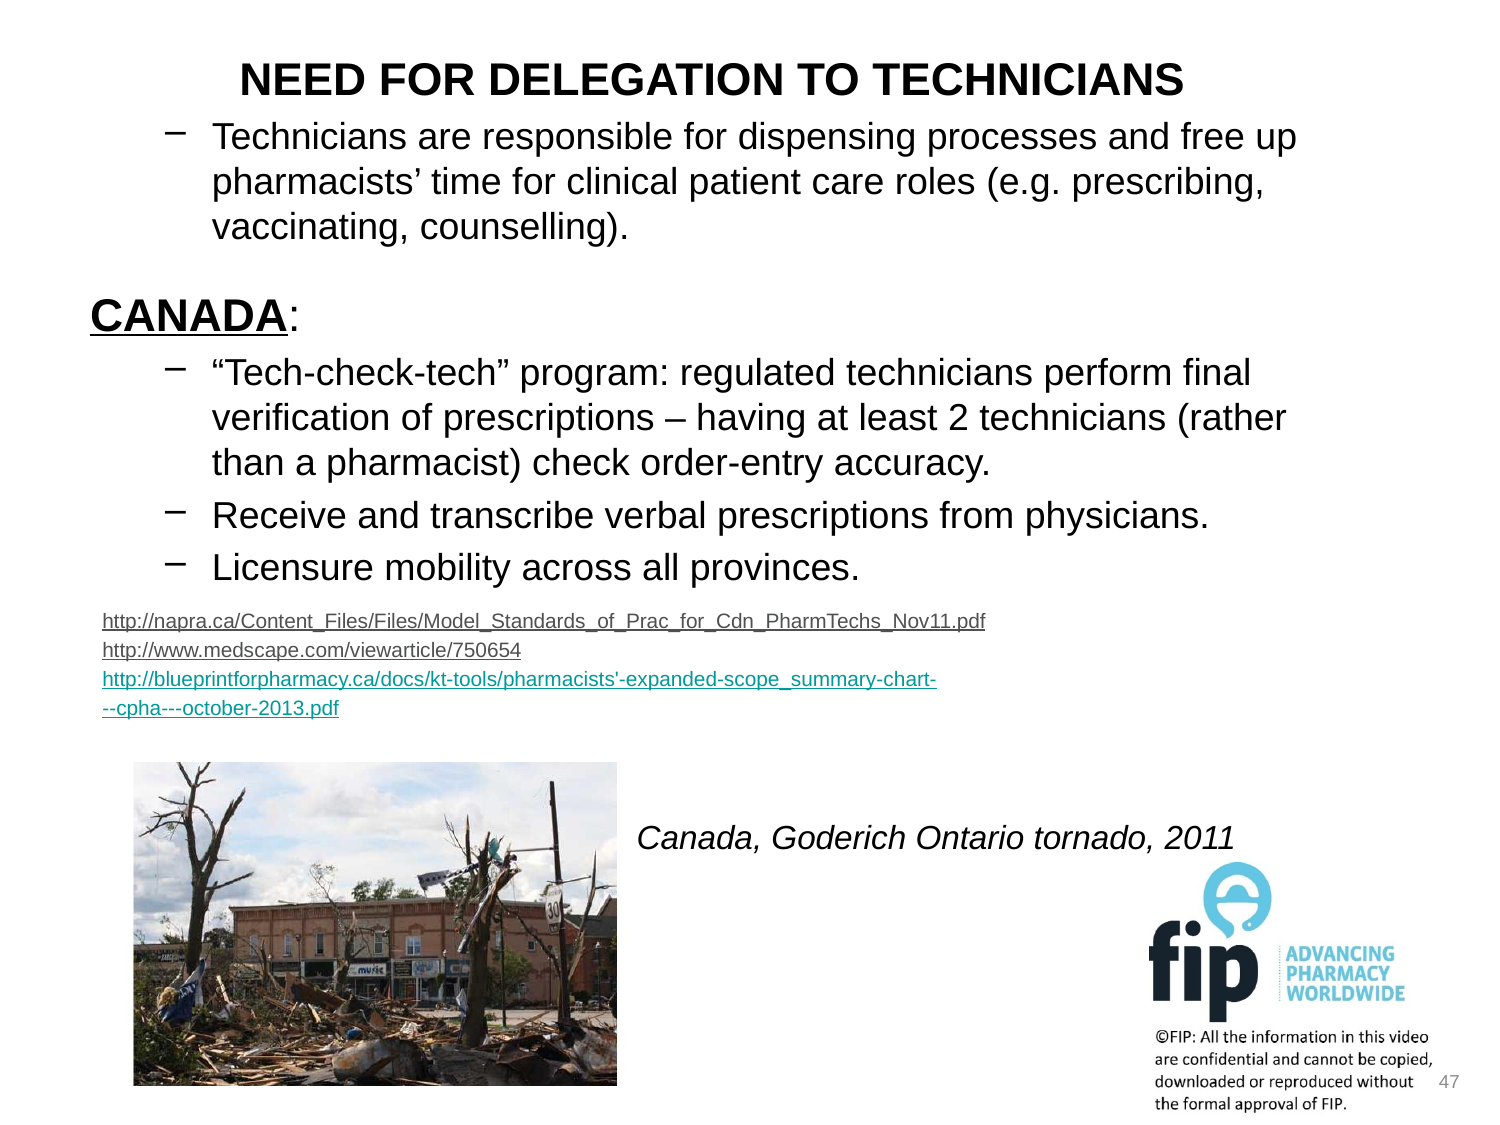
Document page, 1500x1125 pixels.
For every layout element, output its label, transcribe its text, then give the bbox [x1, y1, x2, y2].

list NEED FOR DELEGATION TO TECHNICIANS Technicians are responsible for dispensing processes and free up pharmacists’ time for clinical patient care roles (e.g. prescribing, vaccinating, counselling). CANADA: “Tech-check-tech” program: regulated technicians perform final verification of prescriptions – having at least 2 technicians (rather than a pharmacist) check order-entry accuracy. Receive and transcribe verbal prescriptions from physicians. Licensure mobility across all provinces. [75, 42, 1350, 613]
text_box Canada, Goderich Ontario tornado, 2011 [629, 808, 1266, 864]
slide_number 47 [1443, 1062, 1475, 1113]
picture [1149, 862, 1440, 1125]
picture [124, 762, 626, 1086]
text_box http://napra.ca/Content_Files/Files/Model_Standards_of_Prac_for_Cdn_PharmTechs_Nov11.pdf http://www.medscape.com/viewarticle/750654 http://blueprintforpharmacy.ca/docs/kt-tools/pharmacists'-expanded-scope_summary-chart- --cpha---october-2013.pdf [87, 600, 1211, 728]
